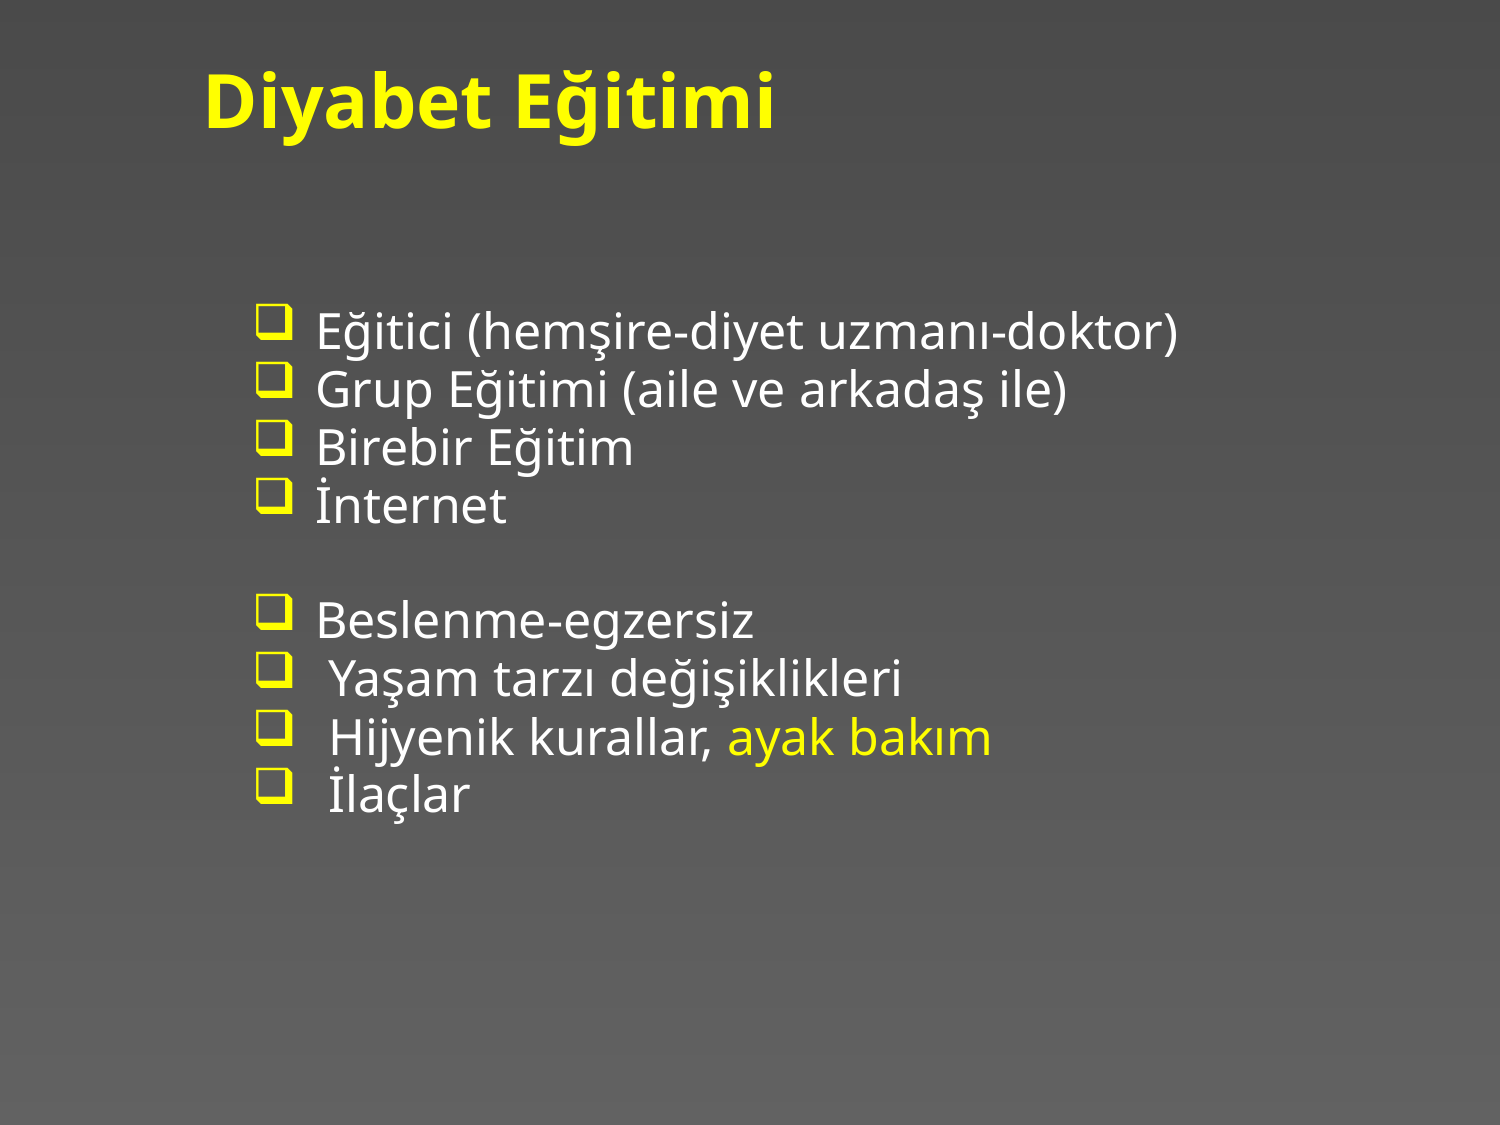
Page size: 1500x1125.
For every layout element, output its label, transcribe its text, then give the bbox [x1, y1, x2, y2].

list Eğitici (hemşire-diyet uzmanı-doktor) Grup Eğitimi (aile ve arkadaş ile) Birebir Eğitim İnternet Beslenme-egzersiz Yaşam tarzı değişiklikleri Hijyenik kurallar, ayak bakım İlaçlar [226, 303, 1500, 1047]
title Diyabet Eğitimi [108, 0, 1459, 214]
